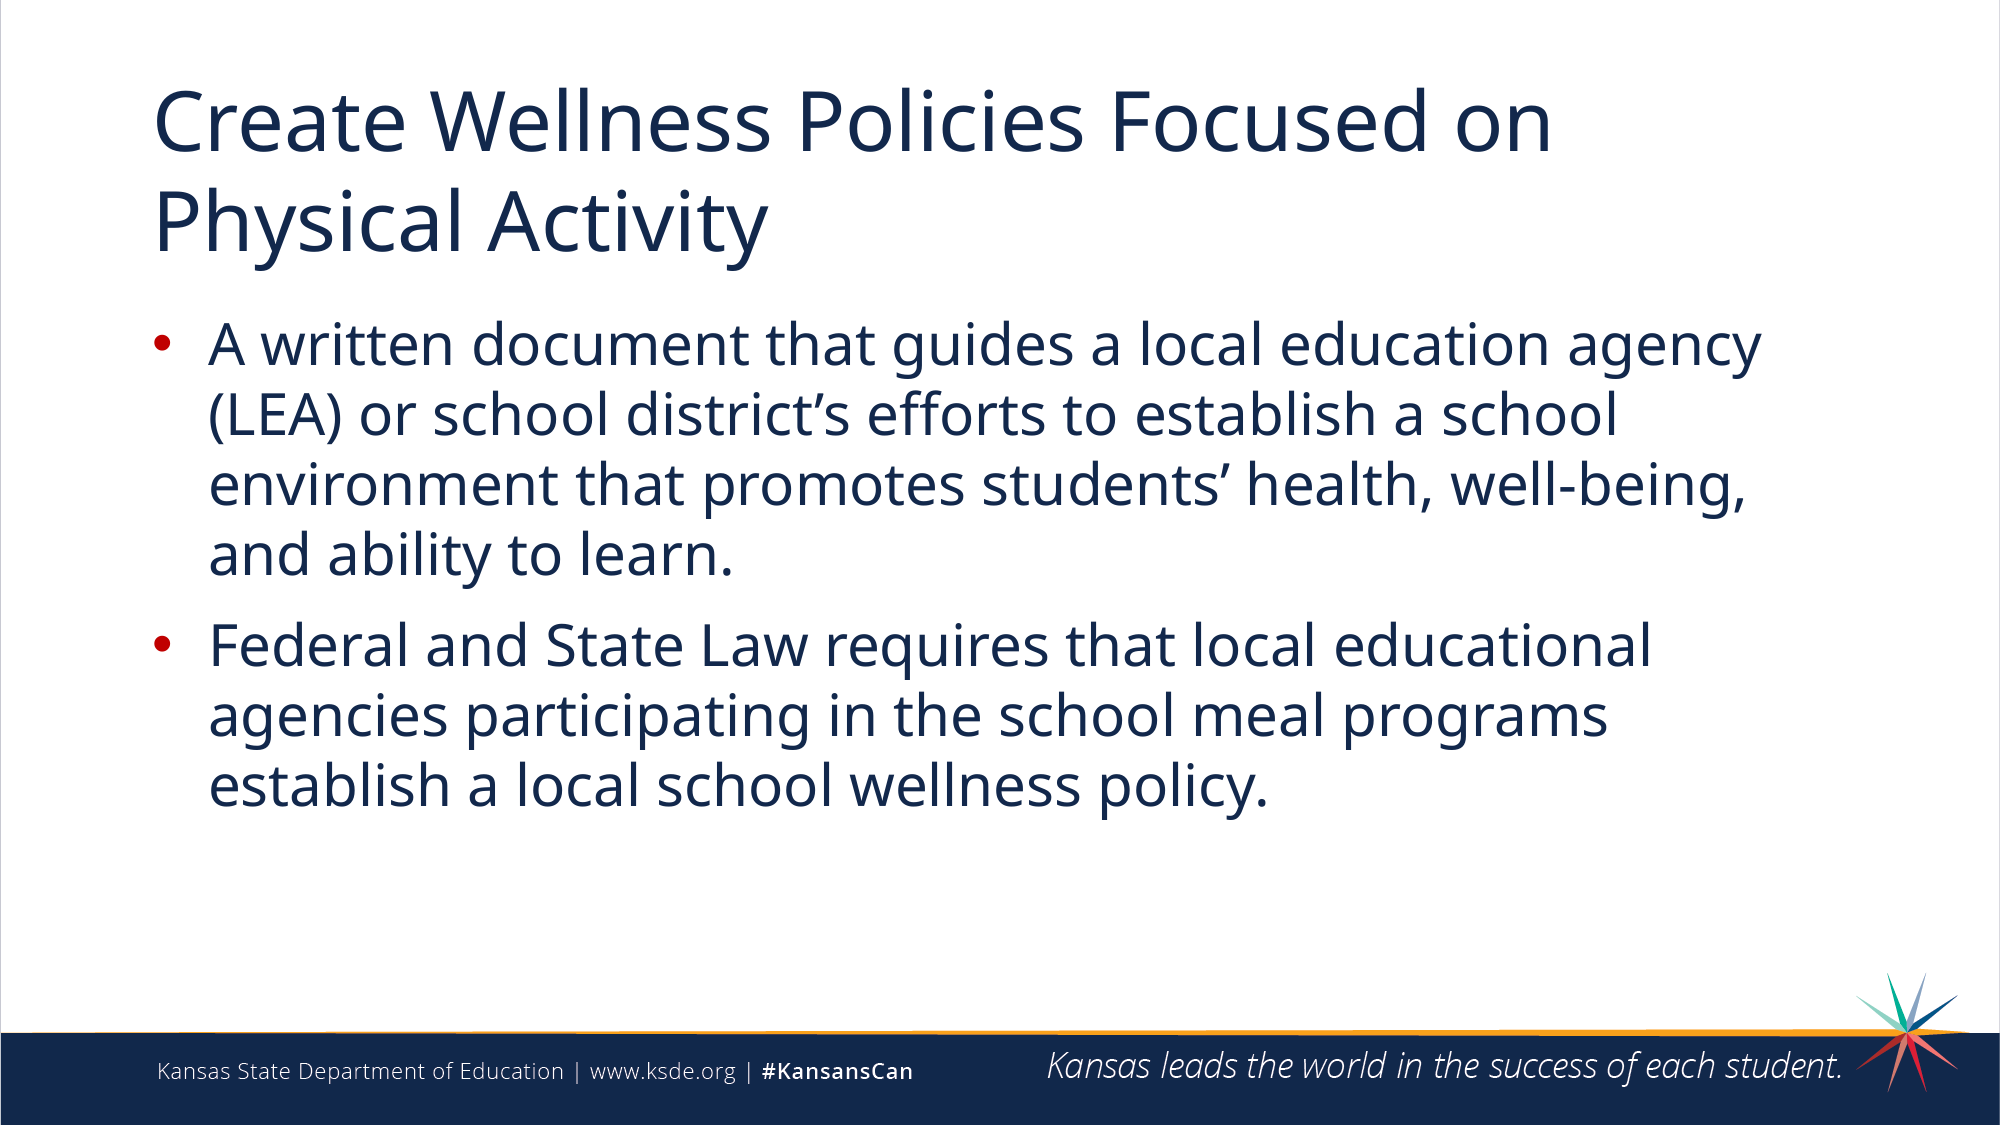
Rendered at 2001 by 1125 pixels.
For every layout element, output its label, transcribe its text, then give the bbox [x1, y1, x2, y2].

title Create Wellness Policies Focused on Physical Activity [137, 59, 1863, 278]
picture [0, 0, 2000, 1125]
list A written document that guides a local education agency (LEA) or school district’s efforts to establish a school environment that promotes students’ health, well-being, and ability to learn. Federal and State Law requires that local educational agencies participating in the school meal programs establish a local school wellness policy. [137, 299, 1863, 1014]
